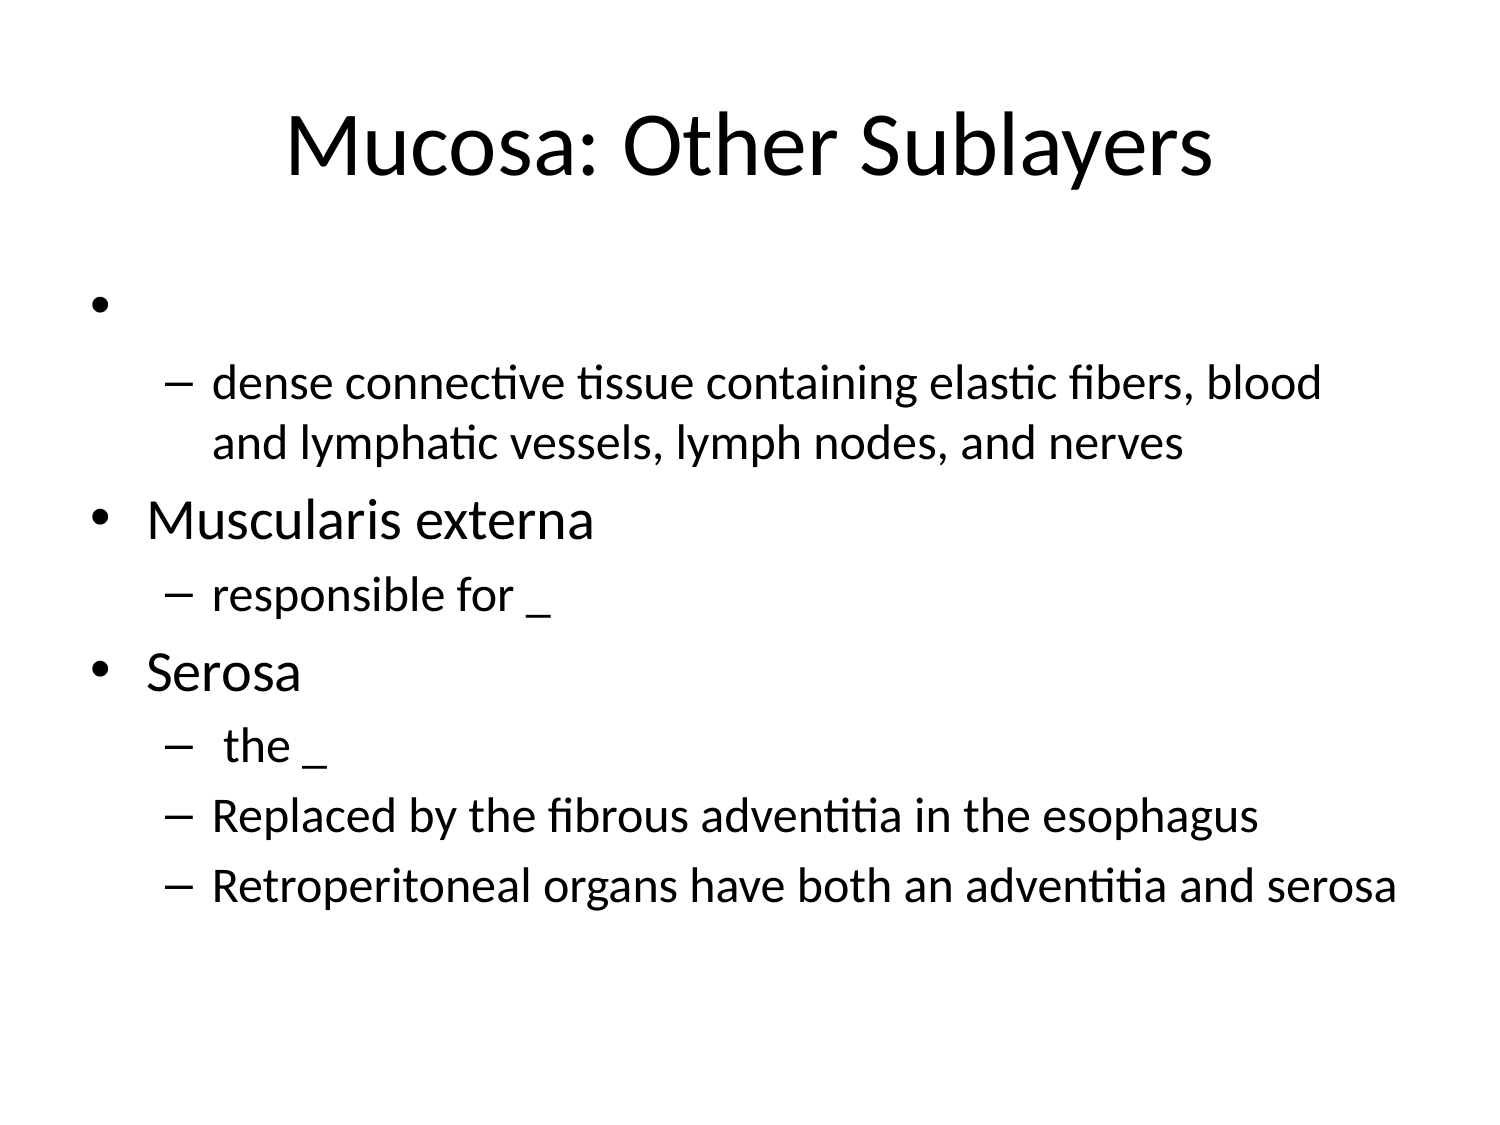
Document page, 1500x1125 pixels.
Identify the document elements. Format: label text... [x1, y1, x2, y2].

title Mucosa: Other Sublayers [75, 45, 1425, 233]
list dense connective tissue containing elastic fibers, blood and lymphatic vessels, lymph nodes, and nerves Muscularis externa responsible for _ Serosa the _ Replaced by the fibrous adventitia in the esophagus Retroperitoneal organs have both an adventitia and serosa [75, 262, 1425, 1005]
